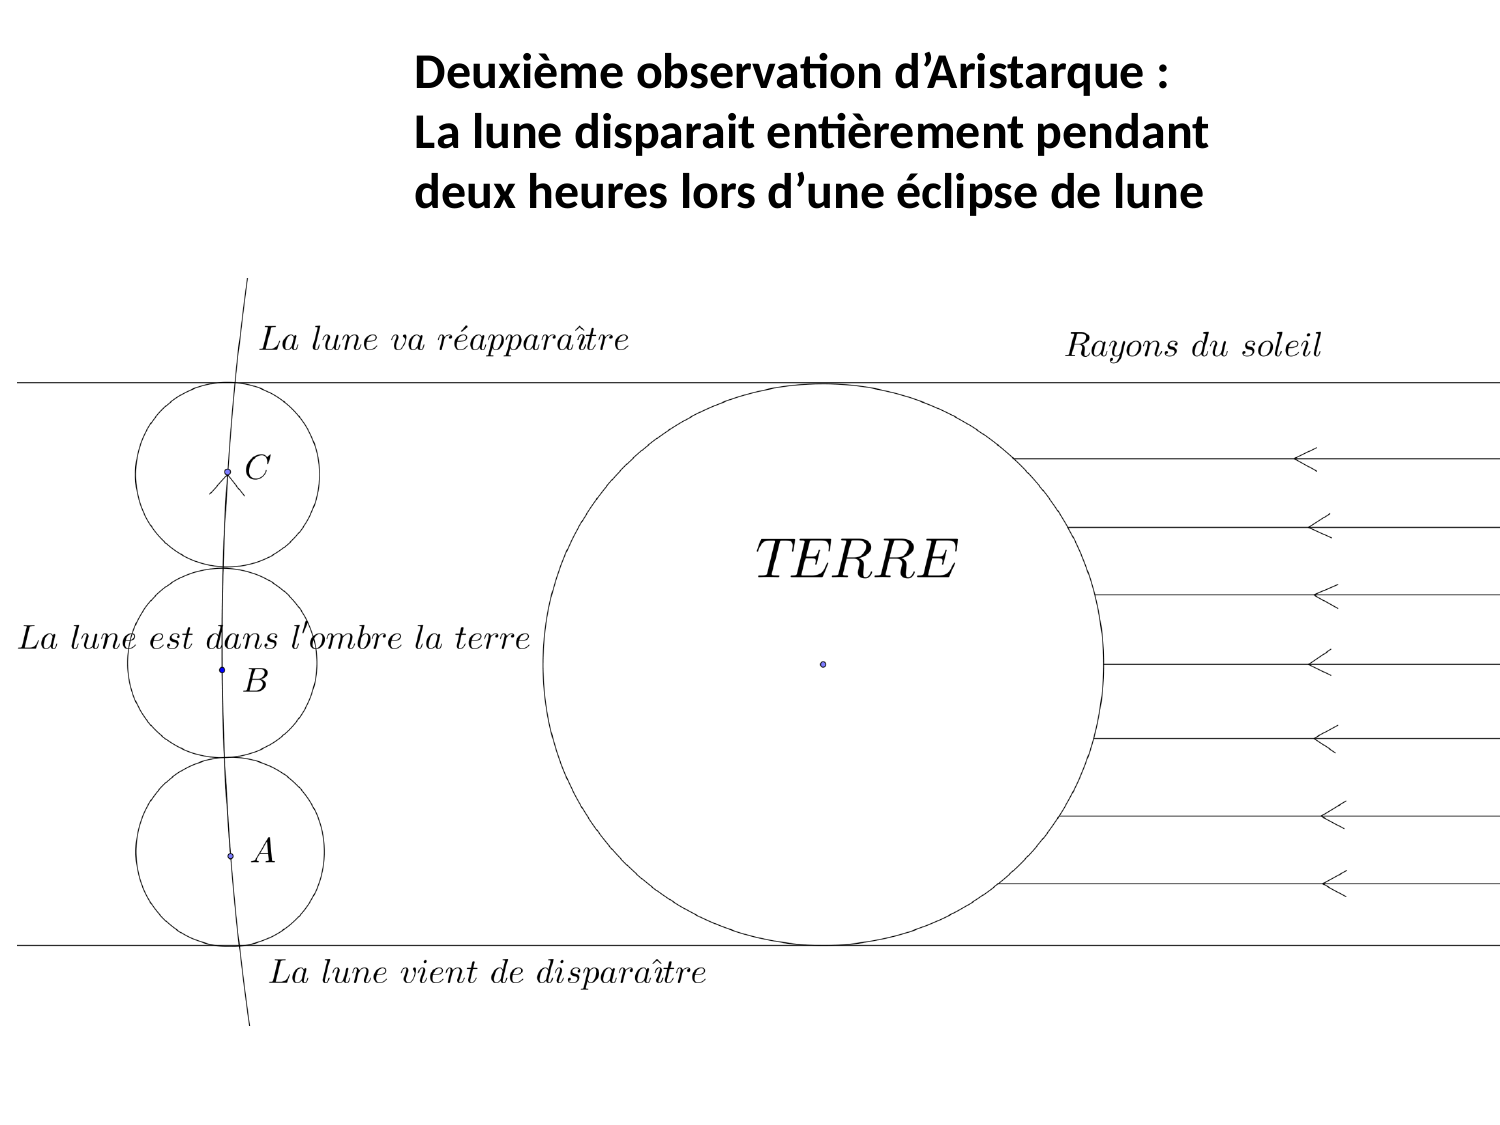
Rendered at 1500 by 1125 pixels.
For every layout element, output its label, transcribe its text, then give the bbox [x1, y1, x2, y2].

text_box Deuxième observation d’Aristarque : La lune disparait entièrement pendant deux heures lors d’une éclipse de lune [400, 30, 1237, 226]
picture [17, 278, 1500, 1026]
